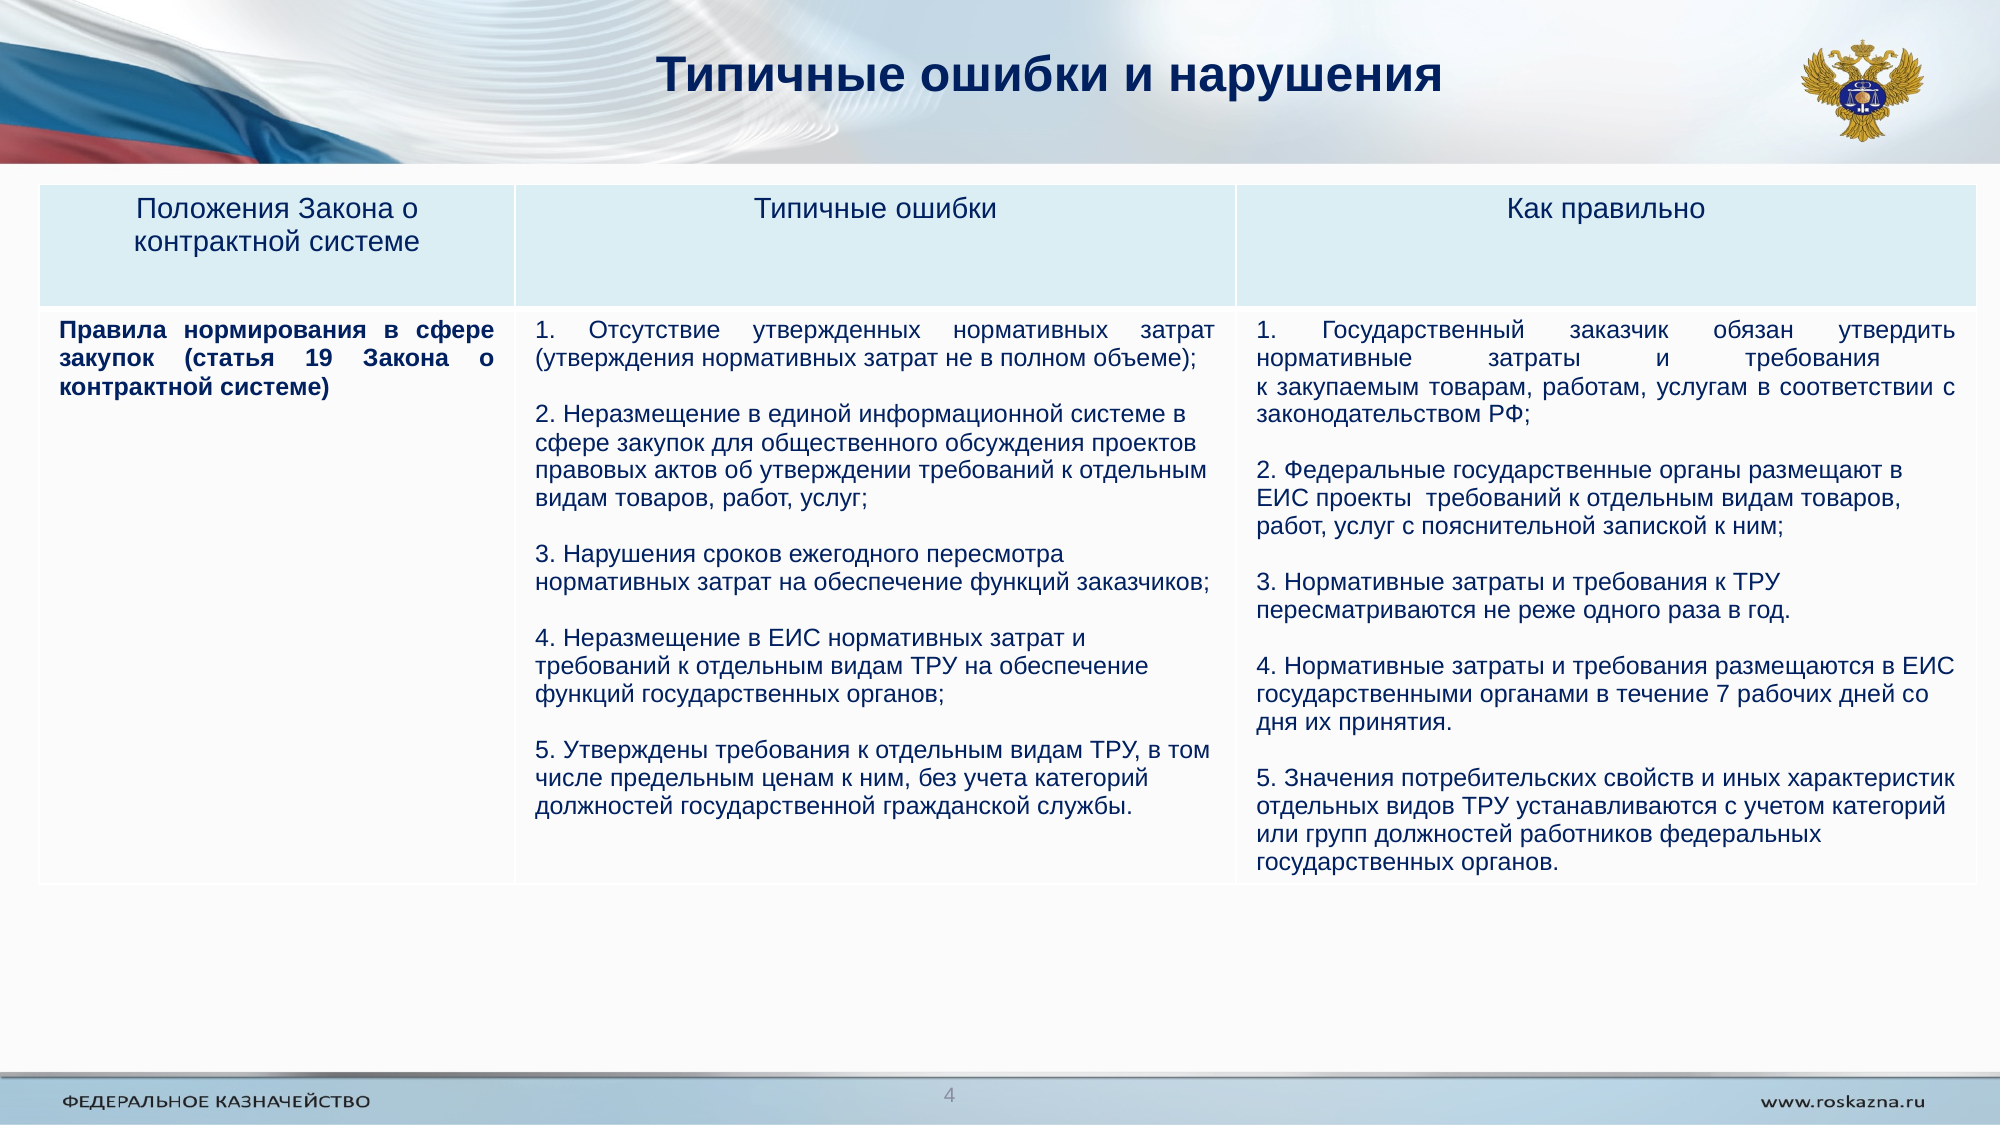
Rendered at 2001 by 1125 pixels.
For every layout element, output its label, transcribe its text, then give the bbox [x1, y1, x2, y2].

picture [0, 0, 2000, 1125]
table_cell Правила нормирования в сфере закупок (статья 19 Закона о контрактной системе) [40, 312, 514, 883]
table_cell Отсутствие утвержденных нормативных затрат (утверждения нормативных затрат не в полном объеме); 2. Неразмещение в единой информационной системе в сфере закупок для общественного обсуждения проектов правовых актов об утверждении требований к отдельным видам товаров, работ, услуг; 3. Нарушения сроков ежегодного пересмотра нормативных затрат на обеспечение функций заказчиков; 4. Неразмещение в ЕИС нормативных затрат и требований к отдельным видам ТРУ на обеспечение функций государственных органов; 5. Утверждены требования к отдельным видам ТРУ, в том числе предельным ценам к ним, без учета категорий должностей государственной гражданской службы. [516, 312, 1235, 883]
table_cell Государственный заказчик обязан утвердить нормативные затраты и требования к закупаемым товарам, работам, услугам в соответствии с законодательством РФ; 2. Федеральные государственные органы размещают в ЕИС проекты требований к отдельным видам товаров, работ, услуг с пояснительной запиской к ним; 3. Нормативные затраты и требования к ТРУ пересматриваются не реже одного раза в год. 4. Нормативные затраты и требования размещаются в ЕИС государственными органами в течение 7 рабочих дней со дня их принятия. 5. Значения потребительских свойств и иных характеристик отдельных видов ТРУ устанавливаются с учетом категорий или групп должностей работников федеральных государственных органов. [1237, 312, 1976, 883]
slide_number 4 [928, 1075, 1367, 1114]
title Типичные ошибки и нарушения [99, 0, 2000, 144]
table_header Положения Закона о контрактной системе [40, 185, 514, 306]
table_header Как правильно [1237, 185, 1976, 306]
table_header Типичные ошибки [516, 185, 1235, 306]
